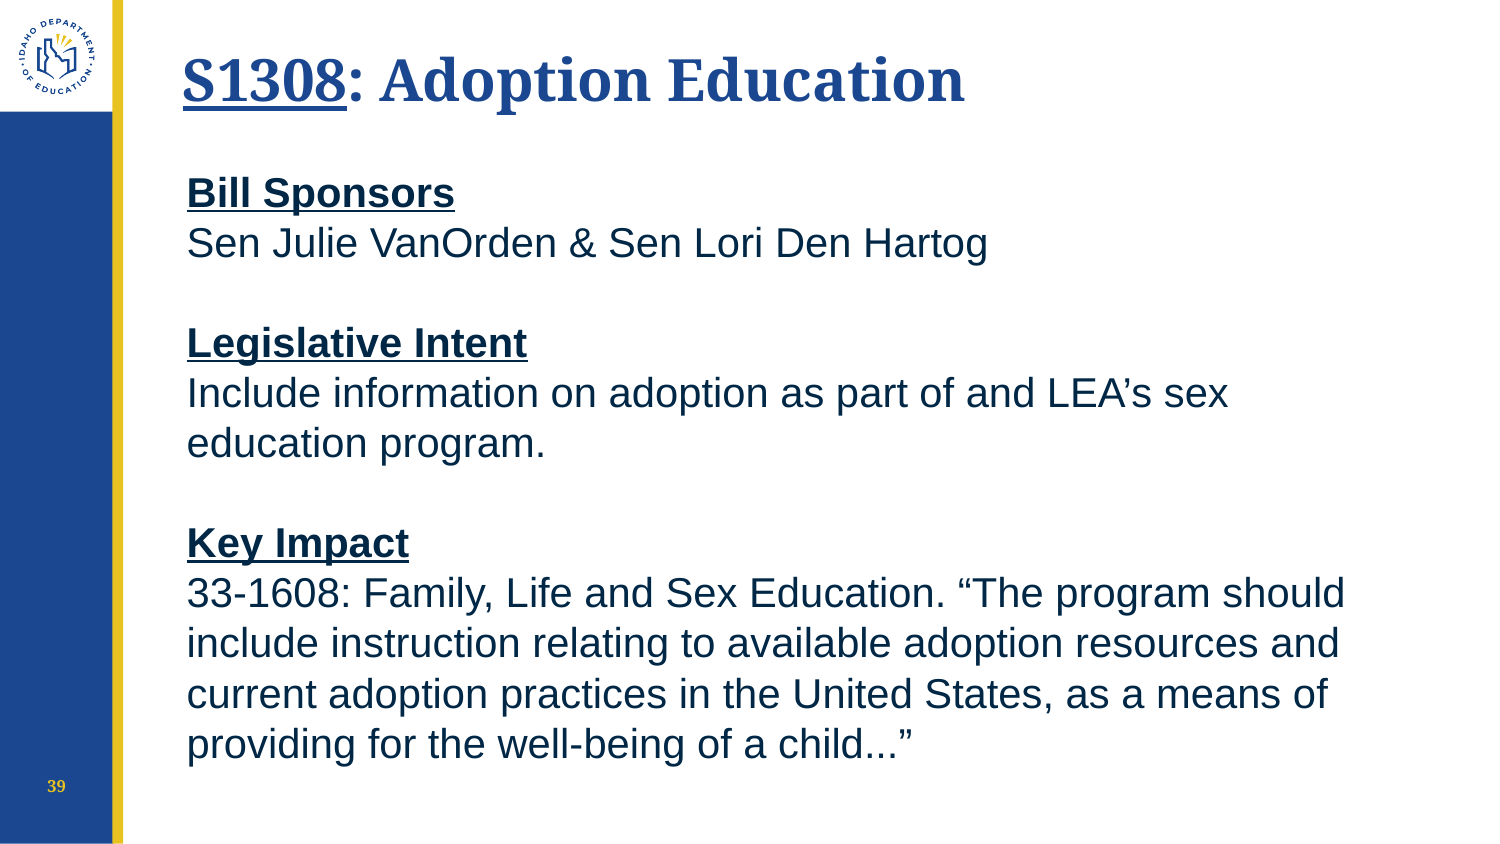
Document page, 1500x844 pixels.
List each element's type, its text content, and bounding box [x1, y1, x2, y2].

slide_number 39 [19, 755, 94, 821]
list Bill Sponsors Sen Julie VanOrden & Sen Lori Den Hartog Legislative Intent Include information on adoption as part of and LEA’s sex education program. Key Impact 33-1608: Family, Life and Sex Education. “The program should include instruction relating to available adoption resources and current adoption practices in the United States, as a means of providing for the well-being of a child...” [152, 150, 1401, 814]
title S1308: Adoption Education [167, 29, 1192, 150]
picture [2, 0, 112, 112]
